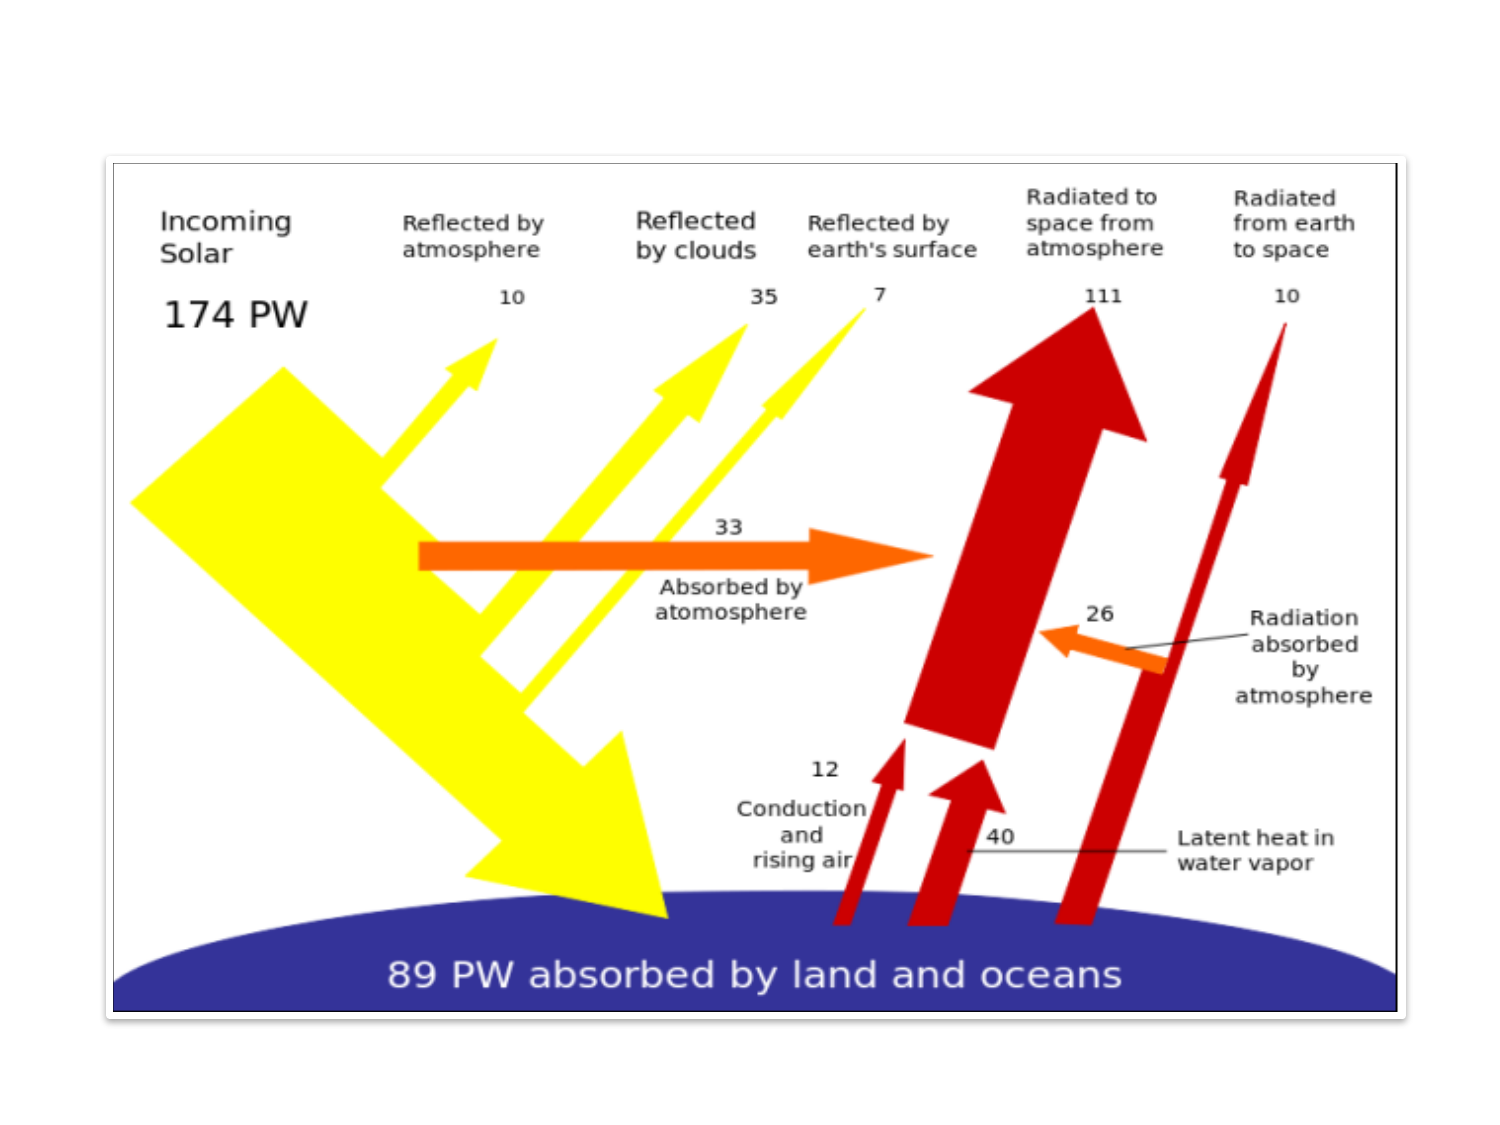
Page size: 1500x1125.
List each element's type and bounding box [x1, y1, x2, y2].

picture [112, 162, 1401, 1013]
